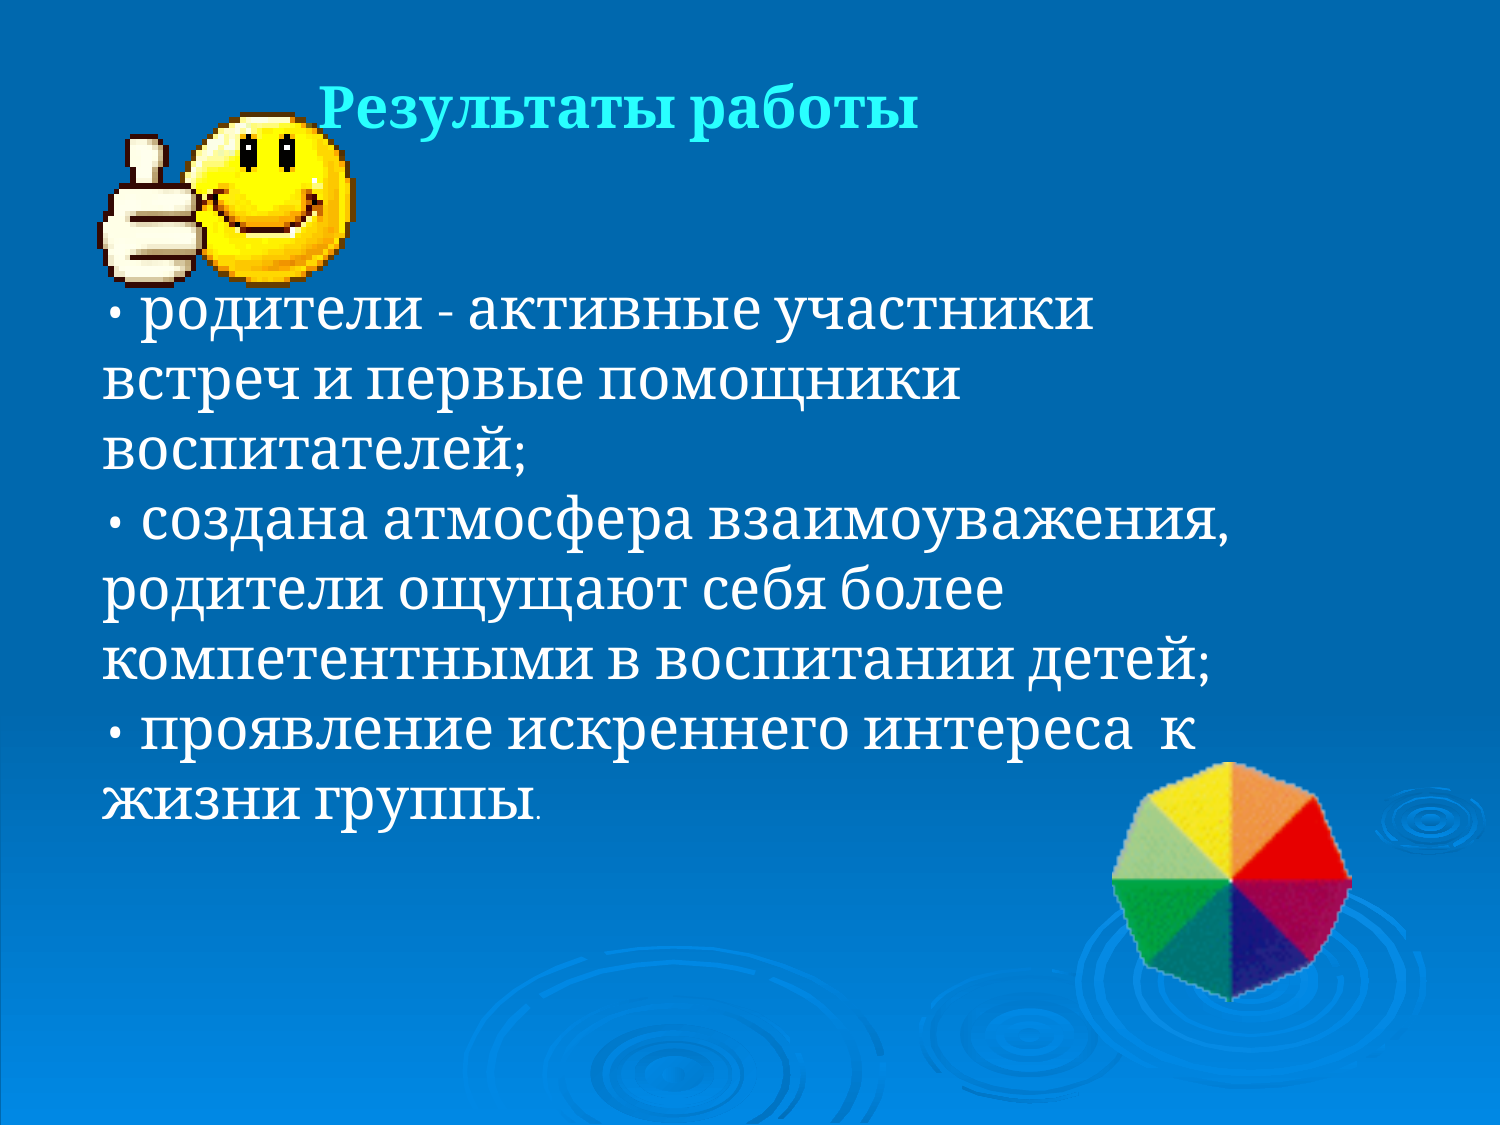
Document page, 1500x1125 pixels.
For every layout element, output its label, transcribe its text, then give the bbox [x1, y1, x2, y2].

text_box Результаты работы [274, 62, 963, 148]
picture [87, 112, 356, 288]
text_box • родители - активные участники встреч и первые помощники воспитателей; • создана атмосфера взаимоуважения, родители ощущают себя более компетентными в воспитании детей; • проявление искреннего интереса к жизни группы. [87, 18, 1263, 839]
picture [1112, 762, 1352, 1002]
